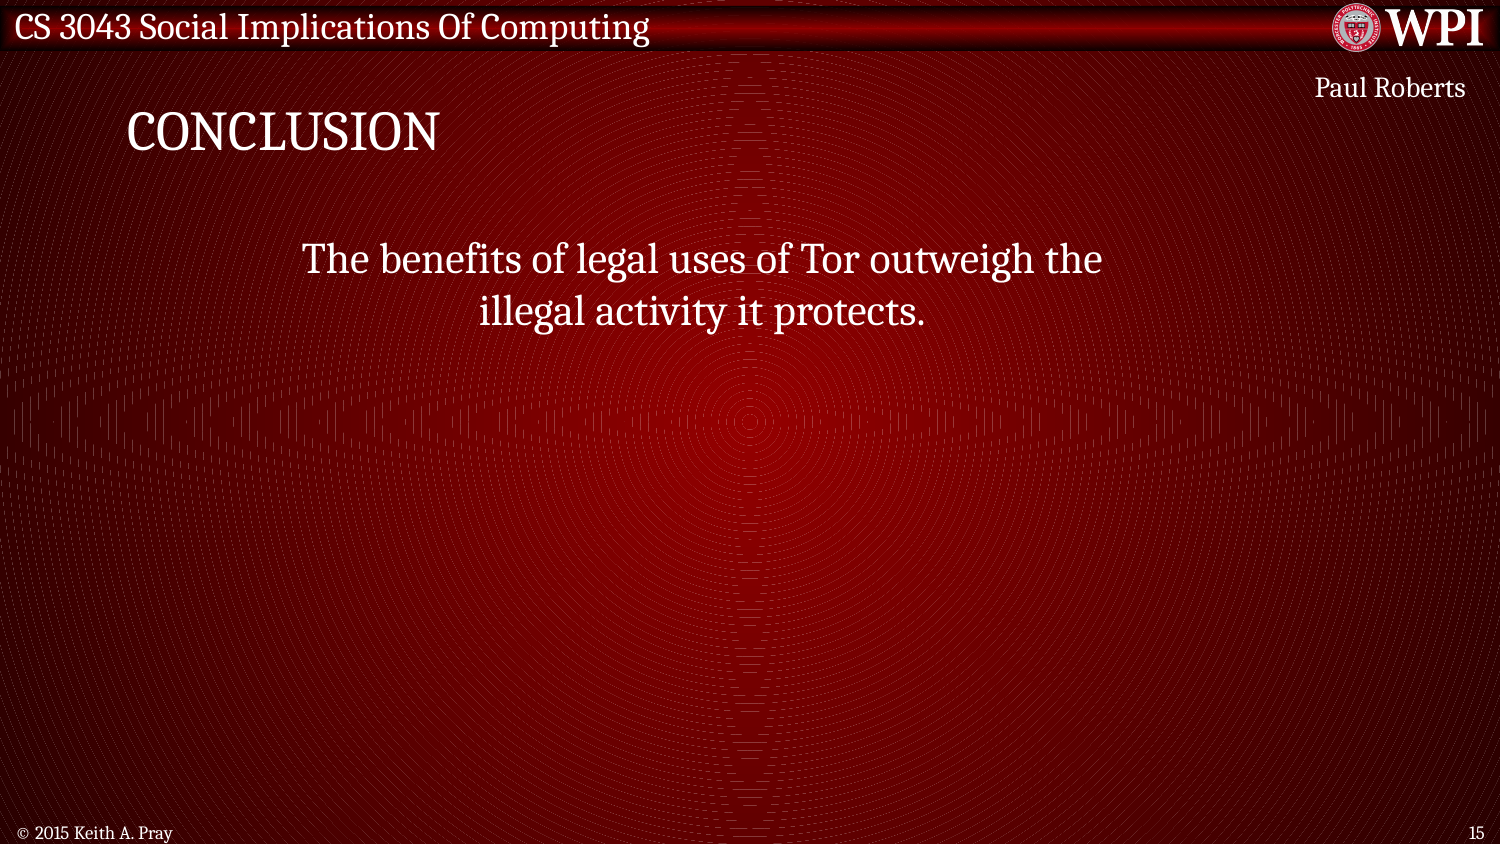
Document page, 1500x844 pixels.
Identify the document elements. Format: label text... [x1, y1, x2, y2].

picture [1332, 3, 1483, 52]
text_box Paul Roberts [1123, 61, 1481, 111]
slide_number 15 [1397, 819, 1500, 844]
title conclusion [112, 59, 1388, 210]
list The benefits of legal uses of Tor outweigh the illegal activity it protects. [281, 221, 1124, 772]
footer © 2015 Keith A. Pray [0, 819, 913, 844]
